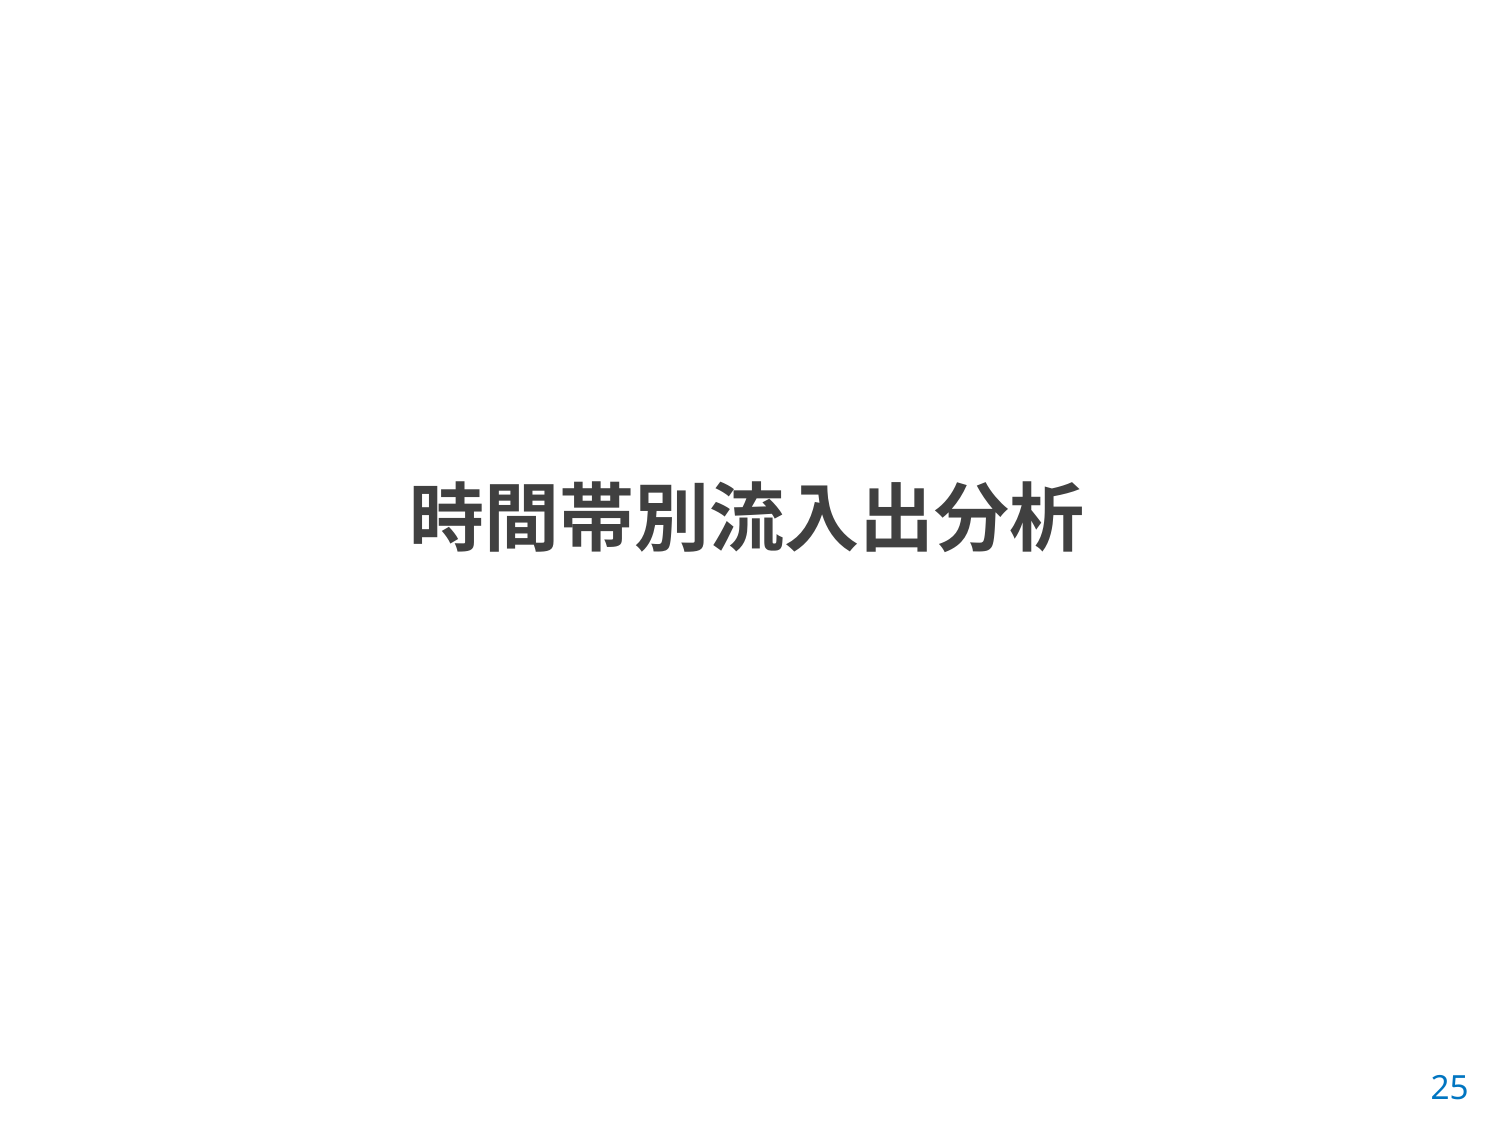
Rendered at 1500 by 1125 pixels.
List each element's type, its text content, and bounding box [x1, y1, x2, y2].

slide_number 24 [1187, 1067, 1484, 1111]
text_box 時間帯別流入出分析 [110, 395, 1384, 637]
